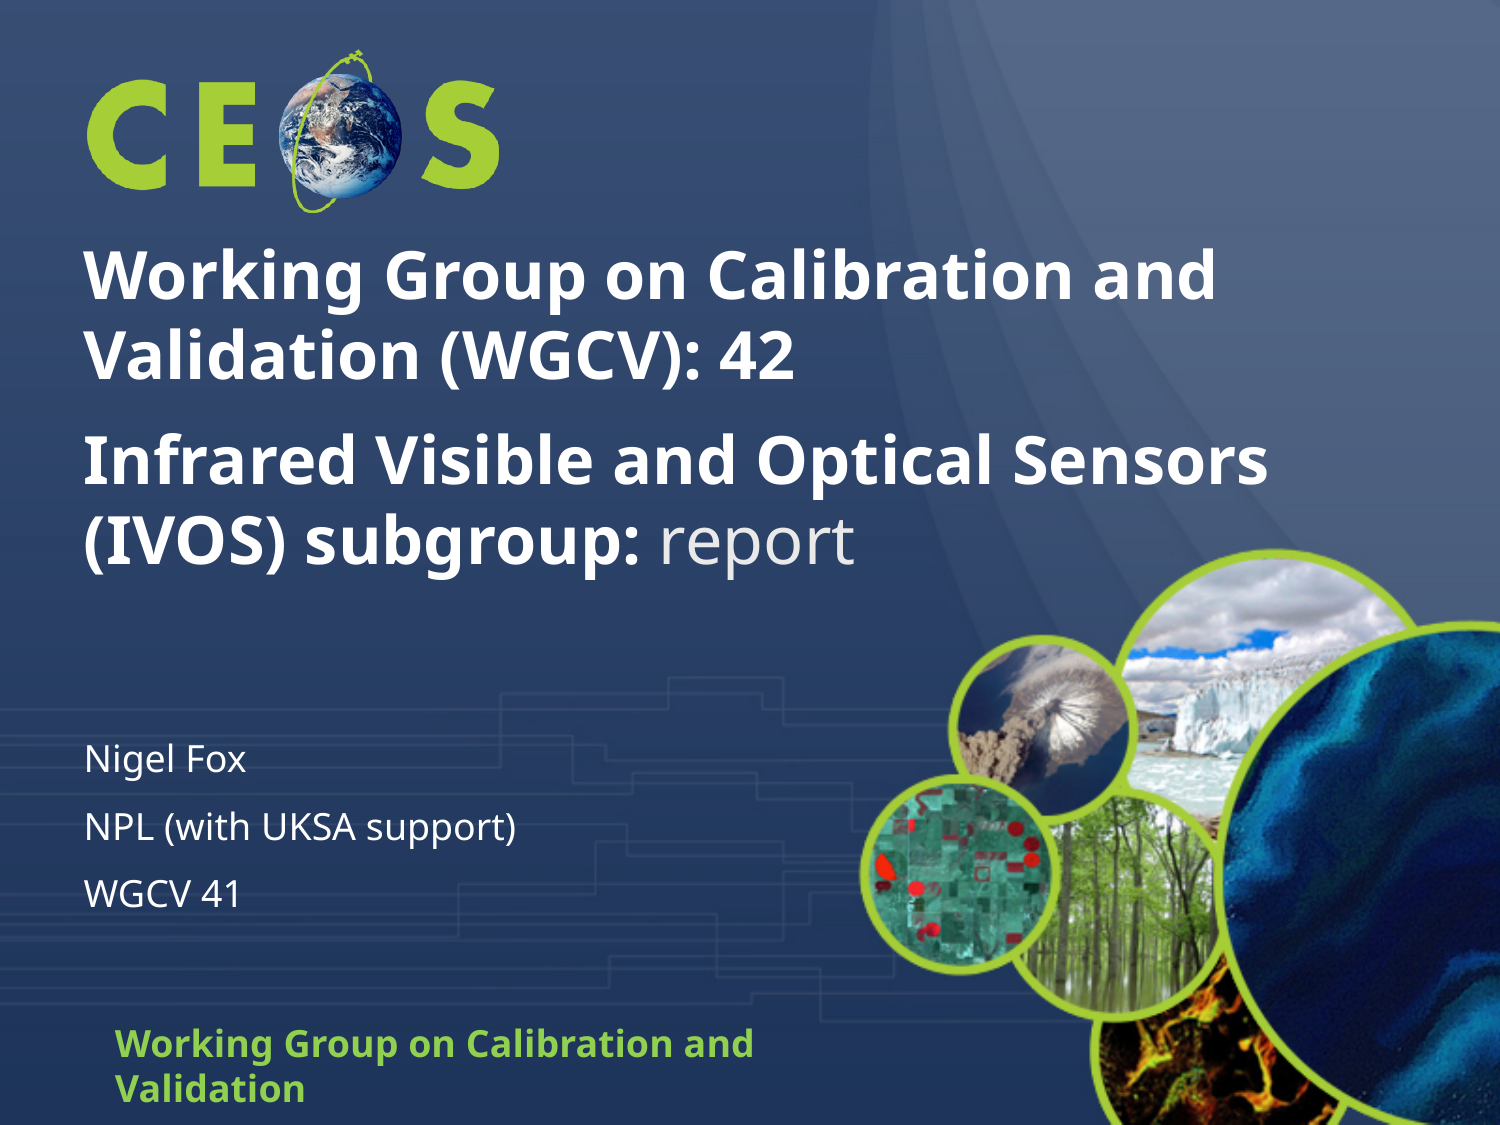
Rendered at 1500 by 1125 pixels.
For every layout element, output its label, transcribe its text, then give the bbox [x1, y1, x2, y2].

text_box Nigel Fox NPL (with UKSA support) WGCV 41 [83, 712, 873, 963]
picture [1435, 1058, 1443, 1065]
picture [0, 0, 1500, 1125]
title Working Group on Calibration and Validation (WGCV): 42 Infrared Visible and Optical Sensors (IVOS) subgroup: report [83, 232, 1477, 433]
